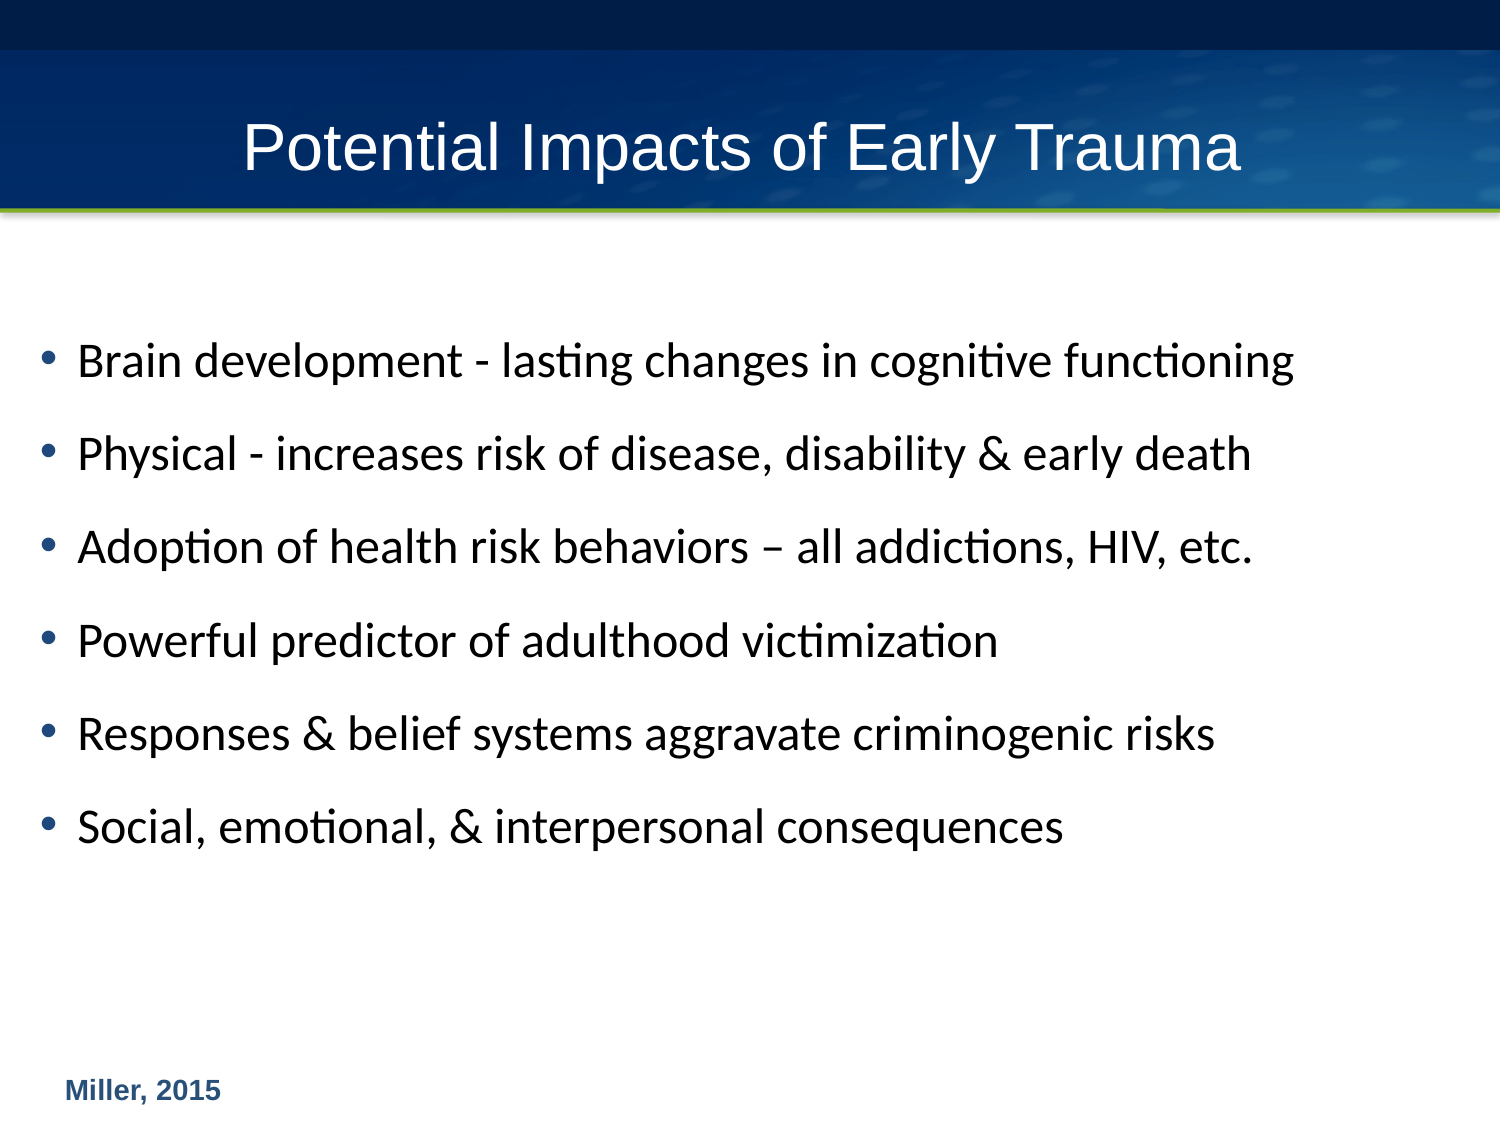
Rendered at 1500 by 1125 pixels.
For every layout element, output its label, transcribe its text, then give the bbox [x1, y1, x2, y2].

list Brain development - lasting changes in cognitive functioning Physical - increases risk of disease, disability & early death Adoption of health risk behaviors – all addictions, HIV, etc. Powerful predictor of adulthood victimization Responses & belief systems aggravate criminogenic risks Social, emotional, & interpersonal consequences [24, 249, 1475, 1088]
title Potential Impacts of Early Trauma [53, 62, 1450, 225]
list Miller, 2015 [50, 1062, 1225, 1115]
picture [0, 50, 1500, 208]
